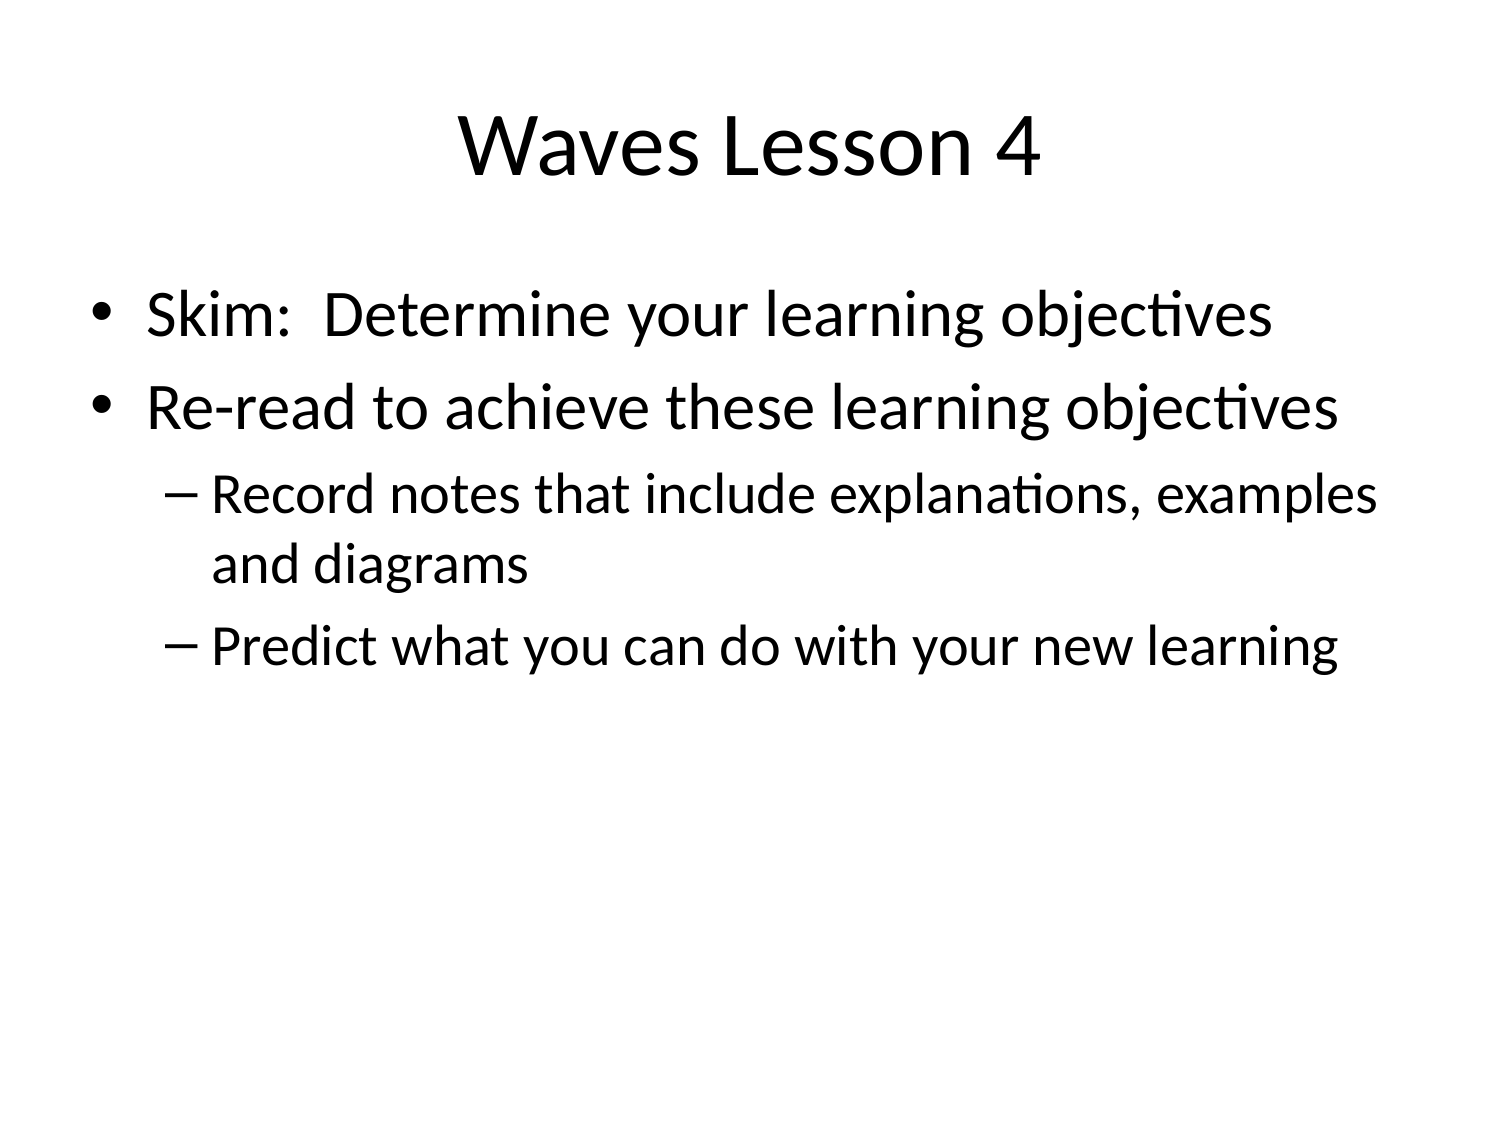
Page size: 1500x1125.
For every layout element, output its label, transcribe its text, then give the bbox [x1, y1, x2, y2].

title Waves Lesson 4 [75, 45, 1425, 233]
list Skim: Determine your learning objectives Re-read to achieve these learning objectives Record notes that include explanations, examples and diagrams Predict what you can do with your new learning [75, 262, 1425, 1005]
